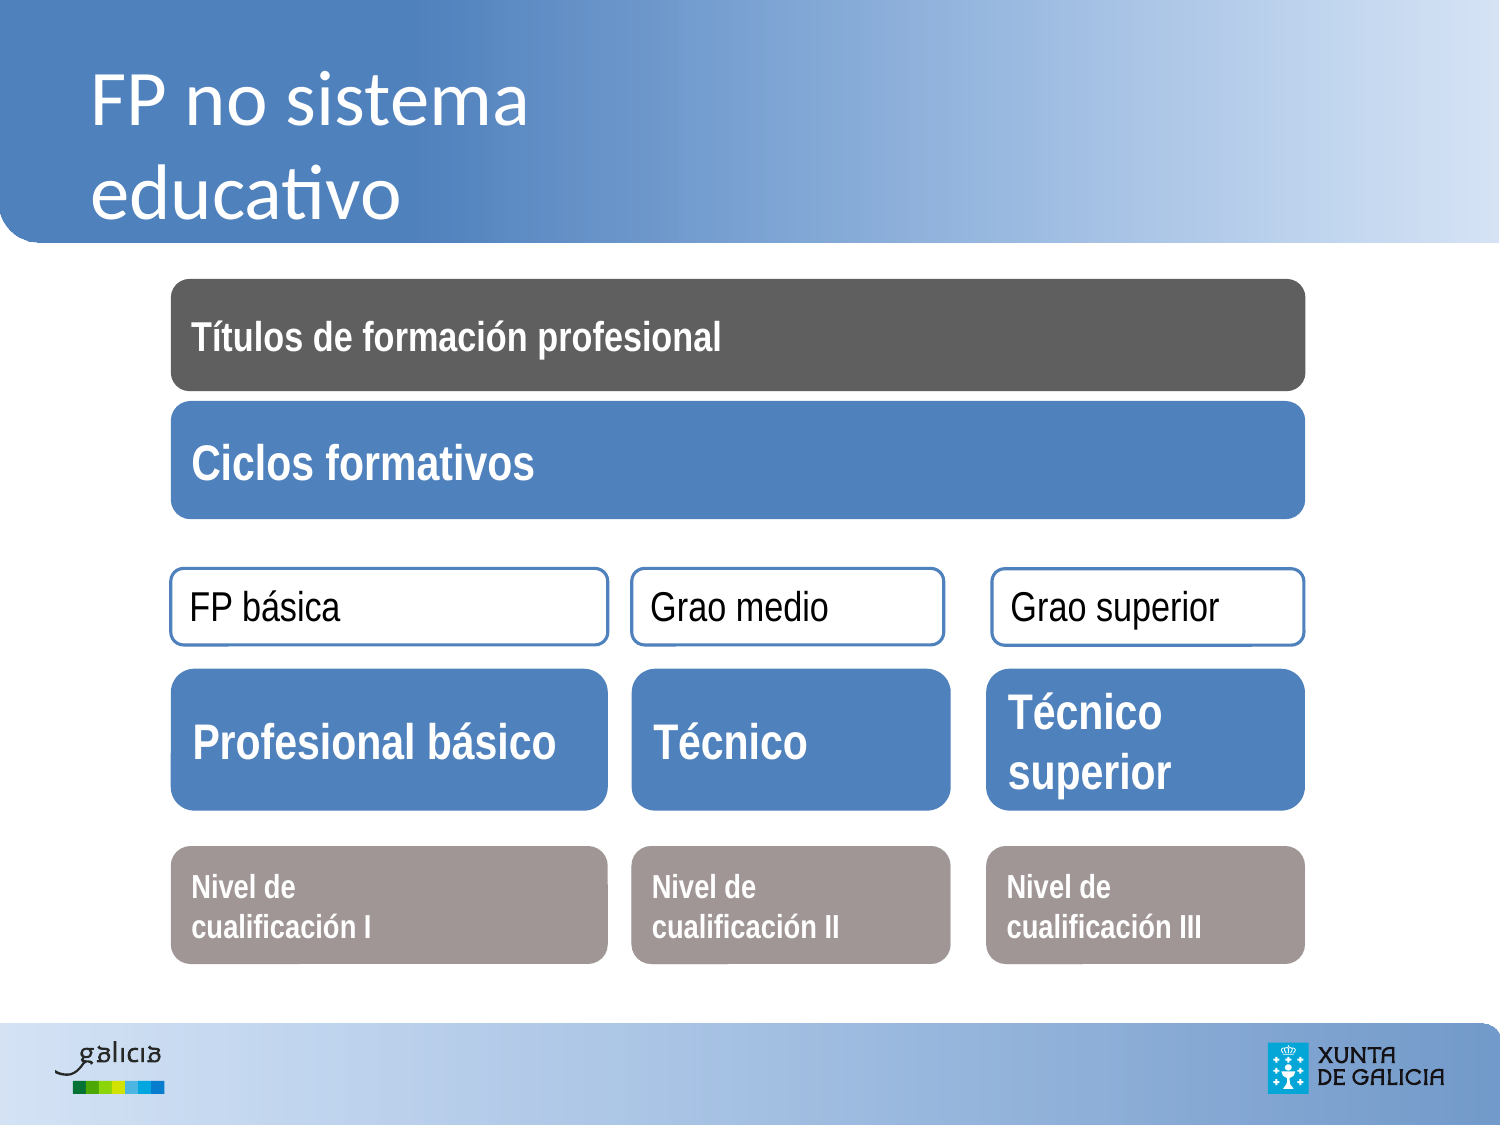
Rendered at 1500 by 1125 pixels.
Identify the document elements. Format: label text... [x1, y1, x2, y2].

text_box Grao superior [991, 568, 1304, 646]
text_box Técnico [631, 668, 951, 811]
text_box Nivel de cualificación III [986, 846, 1305, 965]
text_box Títulos de formación profesional [170, 278, 1306, 392]
text_box Profesional básico [170, 668, 608, 811]
text_box Técnico superior [986, 668, 1305, 811]
text_box Grao medio [631, 568, 944, 645]
text_box Nivel de cualificación II [631, 846, 951, 965]
text_box Ciclos formativos [170, 400, 1306, 520]
text_box Nivel de cualificación I [170, 846, 608, 965]
text_box FP básica [170, 568, 608, 645]
title FP no sistema educativo [74, 37, 1426, 245]
